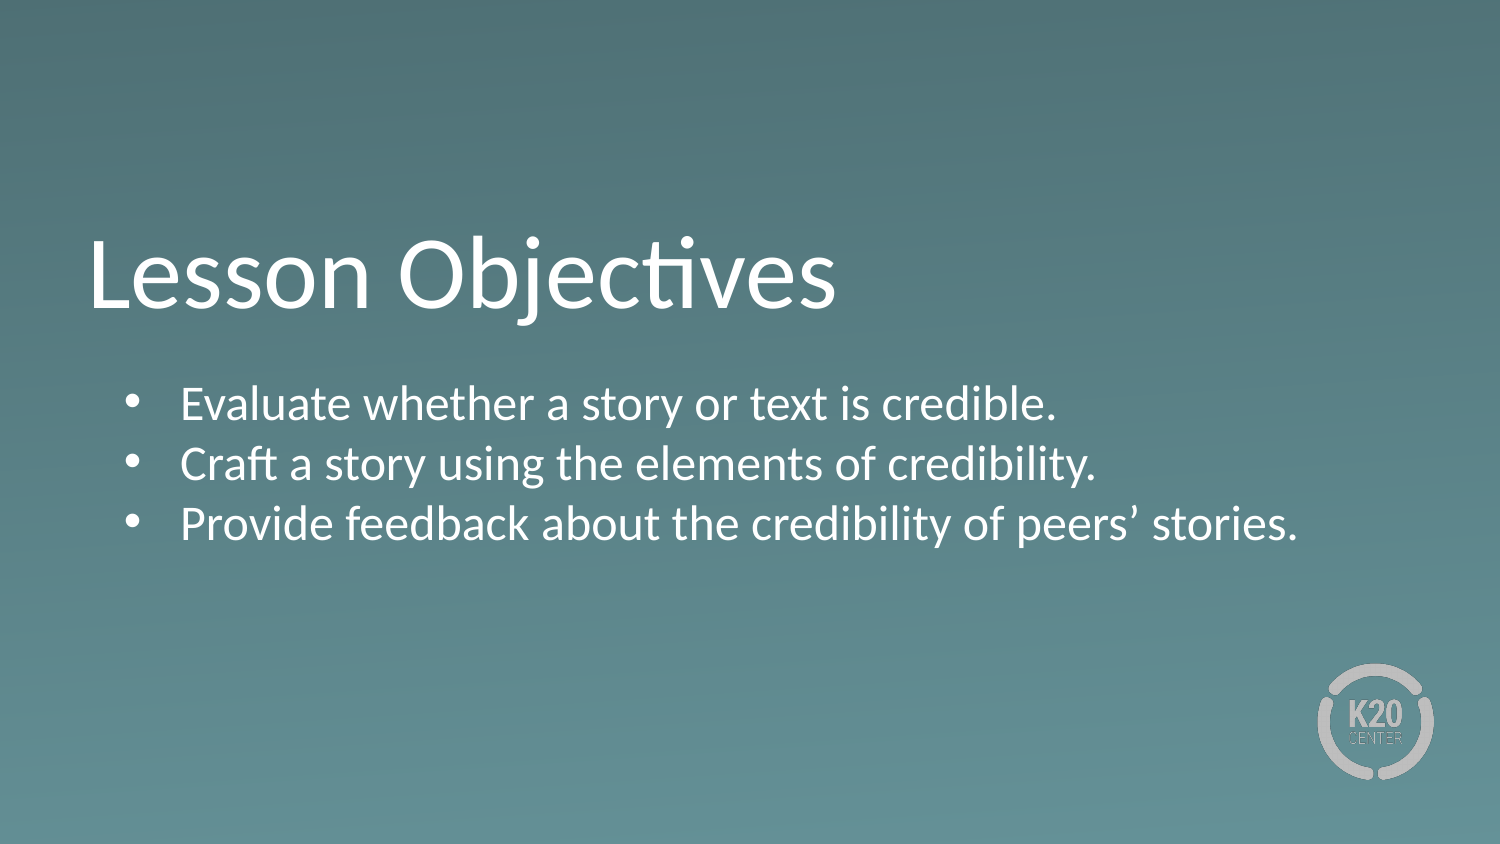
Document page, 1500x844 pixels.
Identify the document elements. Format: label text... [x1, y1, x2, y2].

title Lesson Objectives [86, 161, 1362, 330]
picture [1300, 646, 1451, 797]
list Evaluate whether a story or text is credible. Craft a story using the elements of credibility. Provide feedback about the credibility of peers’ stories. [86, 332, 1336, 519]
